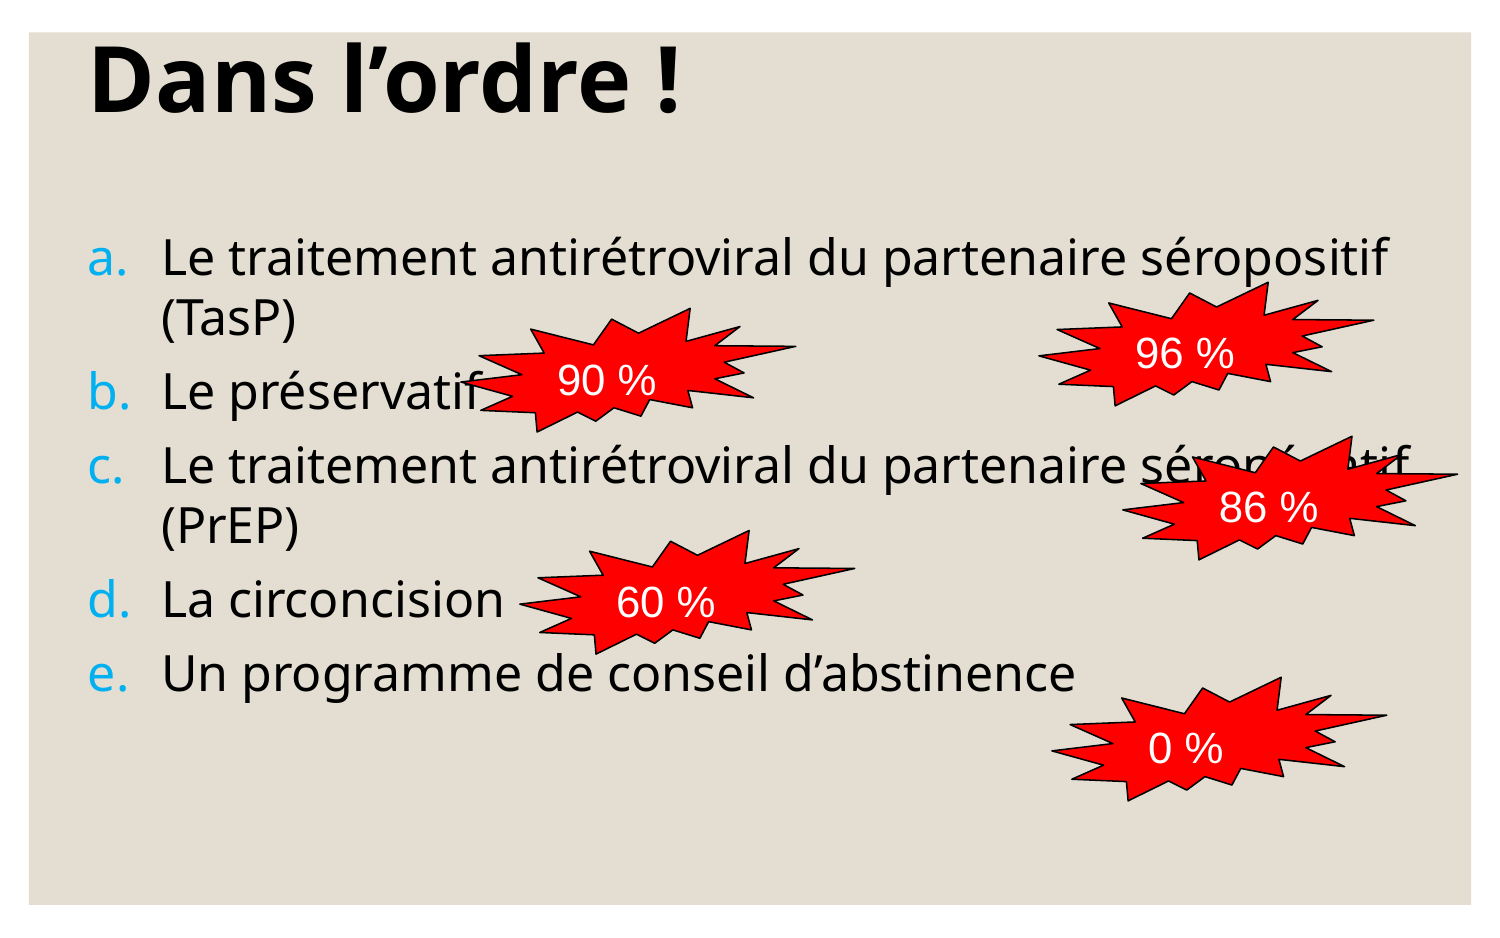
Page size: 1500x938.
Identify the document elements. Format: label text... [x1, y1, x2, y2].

text_box 96 % [1038, 282, 1374, 406]
list Le traitement antirétroviral du partenaire séropositif (TasP) Le préservatif Le traitement antirétroviral du partenaire séronégatif (PrEP) La circoncision Un programme de conseil d’abstinence [75, 218, 1425, 838]
title Dans l’ordre ! [75, 37, 1425, 129]
text_box 90 % [460, 308, 796, 432]
text_box 60 % [519, 530, 855, 655]
text_box 86 % [1122, 436, 1458, 560]
text_box 0 % [1051, 677, 1387, 801]
